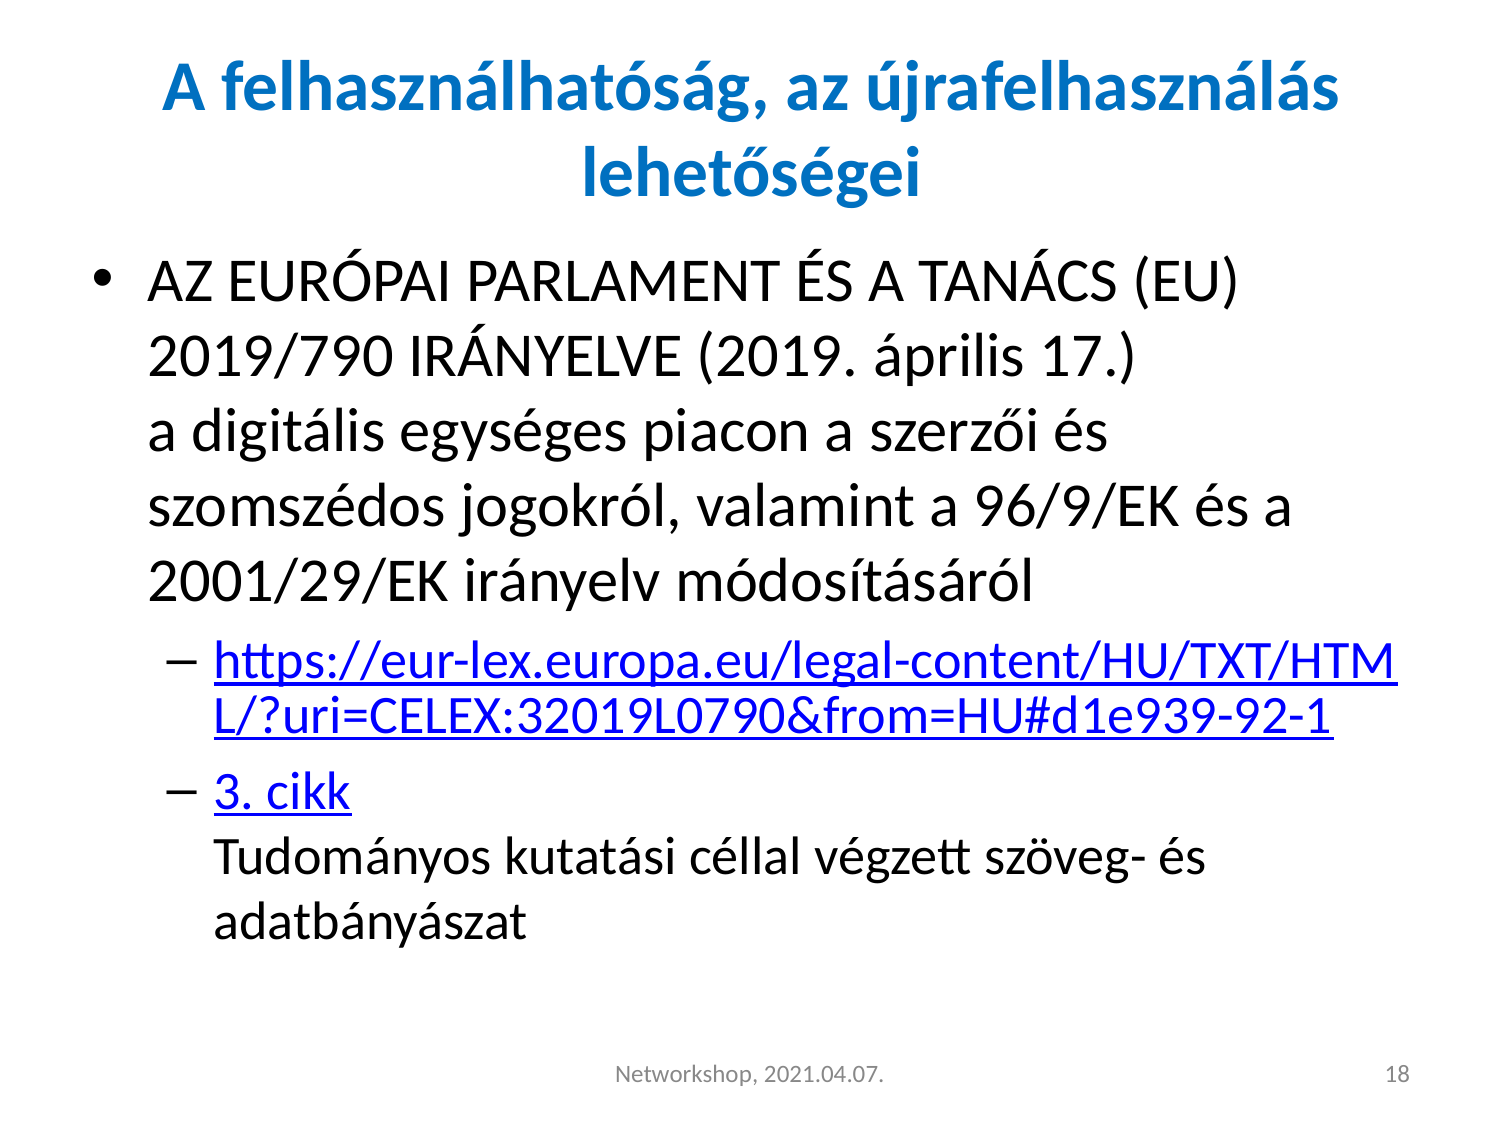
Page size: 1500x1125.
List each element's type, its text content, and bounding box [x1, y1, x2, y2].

footer Networkshop, 2021.04.07. [512, 1042, 988, 1103]
list AZ EURÓPAI PARLAMENT ÉS A TANÁCS (EU) 2019/790 IRÁNYELVE (2019. április 17.) a digitális egységes piacon a szerzői és szomszédos jogokról, valamint a 96/9/EK és a 2001/29/EK irányelv módosításáról https://eur-lex.europa.eu/legal-content/HU/TXT/HTML/?uri=CELEX:32019L0790&from=HU#d1e939-92-1 3. cikk Tudományos kutatási céllal végzett szöveg- és adatbányászat [76, 231, 1427, 975]
slide_number ‹#› [1074, 1042, 1425, 1103]
title A felhasználhatóság, az újrafelhasználás lehetőségei [76, 30, 1427, 219]
